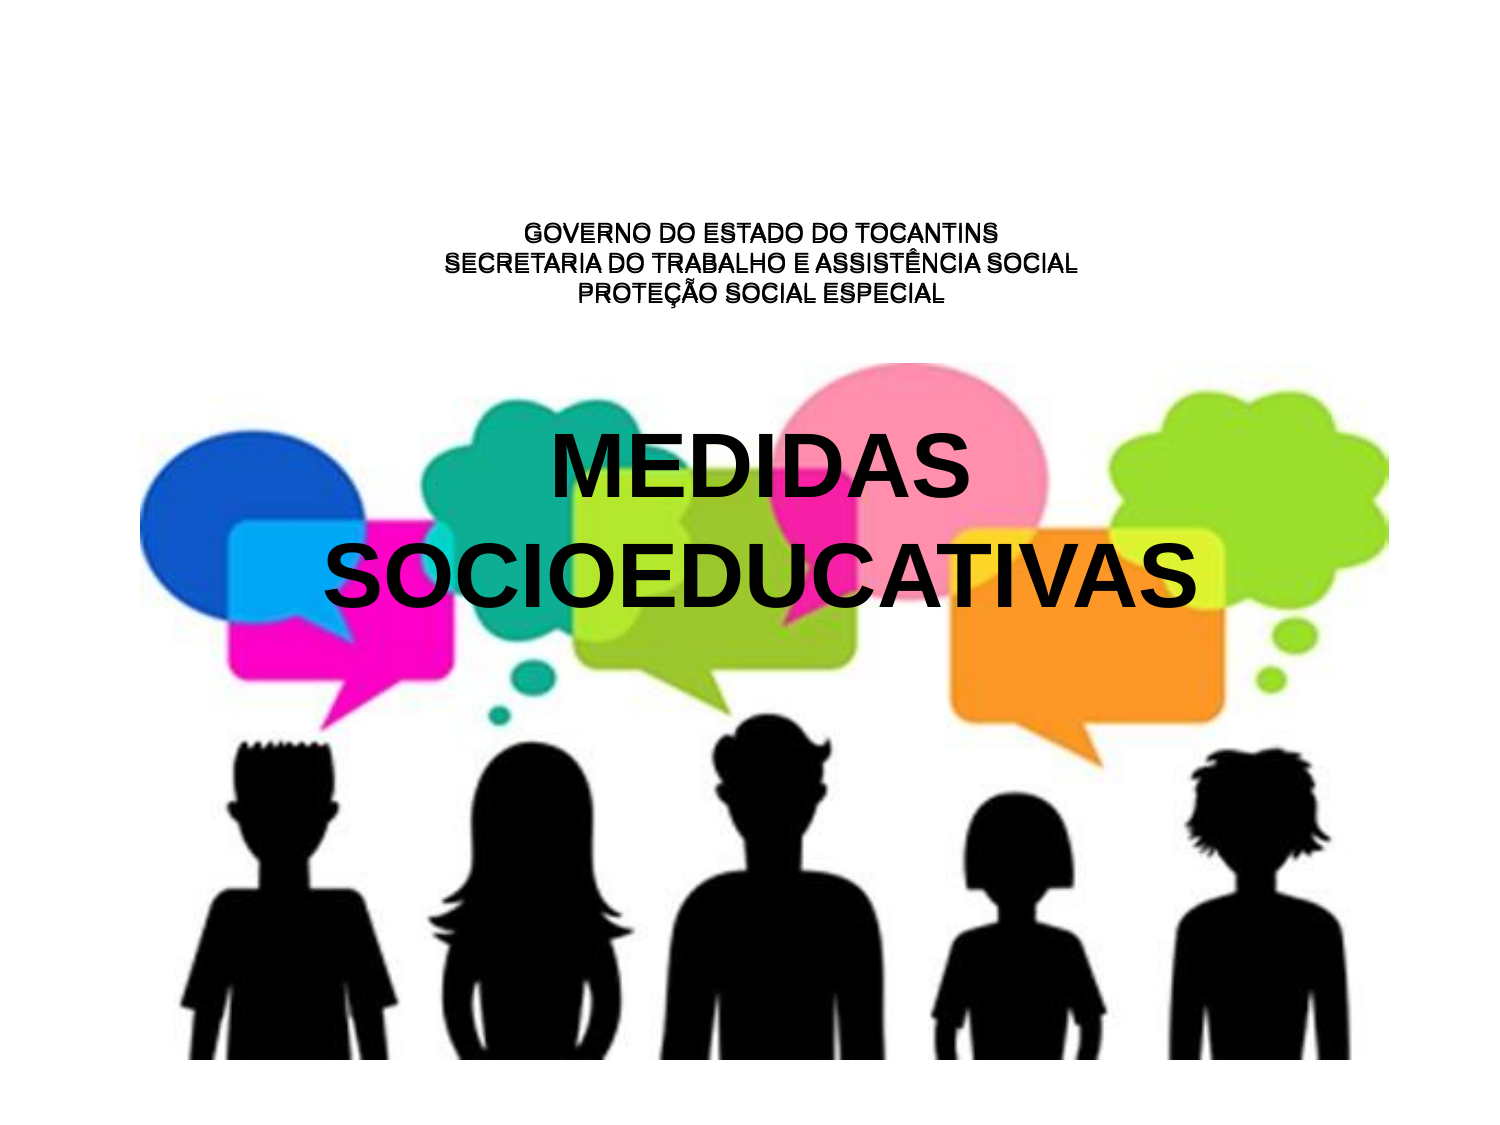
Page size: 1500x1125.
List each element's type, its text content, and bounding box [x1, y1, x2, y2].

text_box GOVERNO DO ESTADO DO TOCANTINS SECRETARIA DO TRABALHO E ASSISTÊNCIA SOCIAL PROTEÇÃO SOCIAL ESPECIAL [93, 210, 1430, 1081]
picture [140, 363, 1389, 1060]
